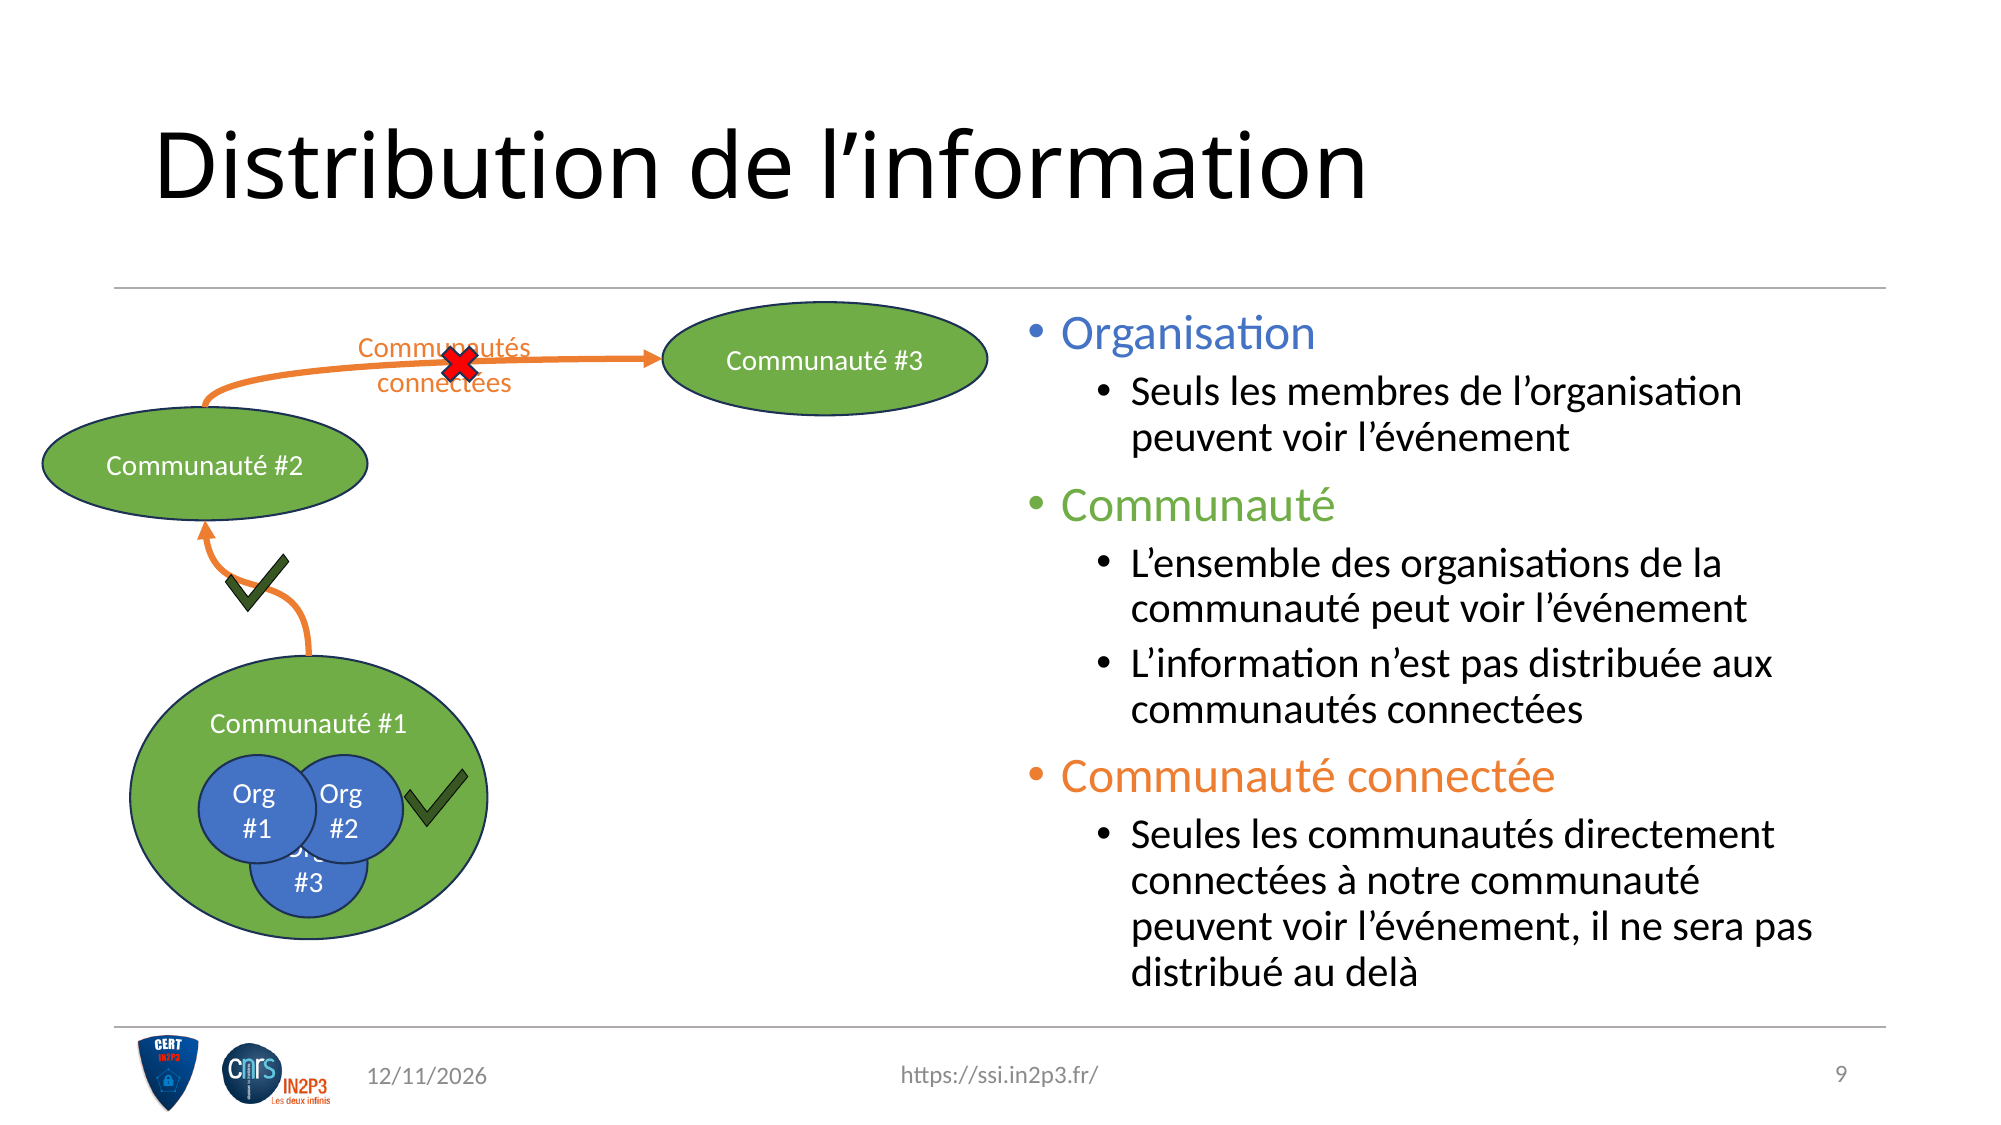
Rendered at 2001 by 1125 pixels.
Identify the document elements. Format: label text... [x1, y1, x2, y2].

picture [224, 540, 290, 625]
picture [403, 755, 469, 840]
title Distribution de l’information [137, 59, 1863, 278]
text_box Org #3 [248, 848, 369, 919]
text_box Org #2 [301, 754, 403, 865]
text_box Communauté #3 [661, 301, 989, 417]
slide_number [351, 1044, 624, 1105]
footer https://ssi.in2p3.fr/ [662, 1044, 1338, 1104]
slide_number 9 [1412, 1042, 1863, 1103]
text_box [204, 358, 663, 408]
text_box Communauté #2 [41, 406, 369, 522]
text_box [189, 536, 325, 640]
text_box Org #1 [197, 754, 318, 865]
list Organisation Seuls les membres de l’organisation peuvent voir l’événement Communauté L’ensemble des organisations de la communauté peut voir l’événement L’information n’est pas distribuée aux communautés connectées Communauté connectée Seules les communautés directement connectées à notre communauté peuvent voir l’événement, il ne sera pas distribué au delà [1012, 299, 1863, 1014]
text_box Communautés connectées [343, 321, 546, 358]
text_box Communauté #1 [129, 654, 489, 941]
picture [222, 1043, 330, 1104]
picture [136, 1033, 202, 1112]
text_box [440, 345, 479, 358]
